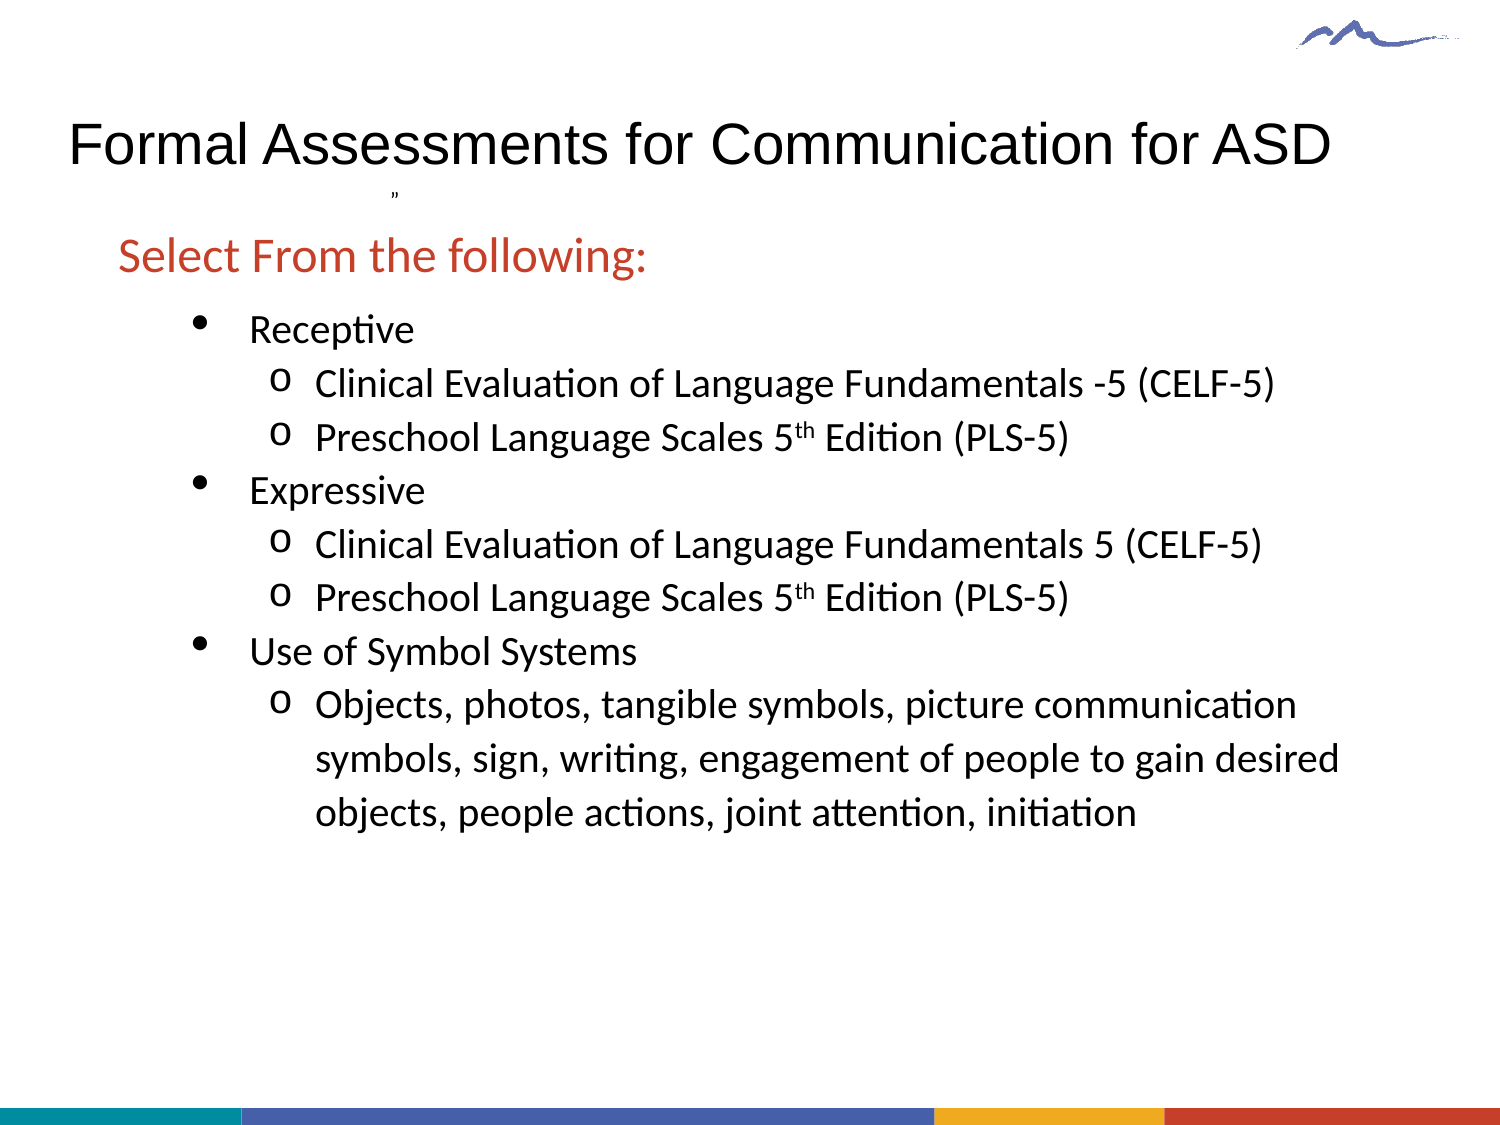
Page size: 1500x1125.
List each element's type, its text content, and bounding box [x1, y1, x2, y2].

text_box ” [374, 176, 1125, 221]
title Formal Assessments for Communication for ASD [53, 111, 1397, 180]
picture [1296, 20, 1459, 49]
list Select From the following: Receptive Clinical Evaluation of Language Fundamentals -5 (CELF-5) Preschool Language Scales 5th Edition (PLS-5) Expressive Clinical Evaluation of Language Fundamentals 5 (CELF-5) Preschool Language Scales 5th Edition (PLS-5) Use of Symbol Systems Objects, photos, tangible symbols, picture communication symbols, sign, writing, engagement of people to gain desired objects, people actions, joint attention, initiation [103, 210, 1397, 1014]
